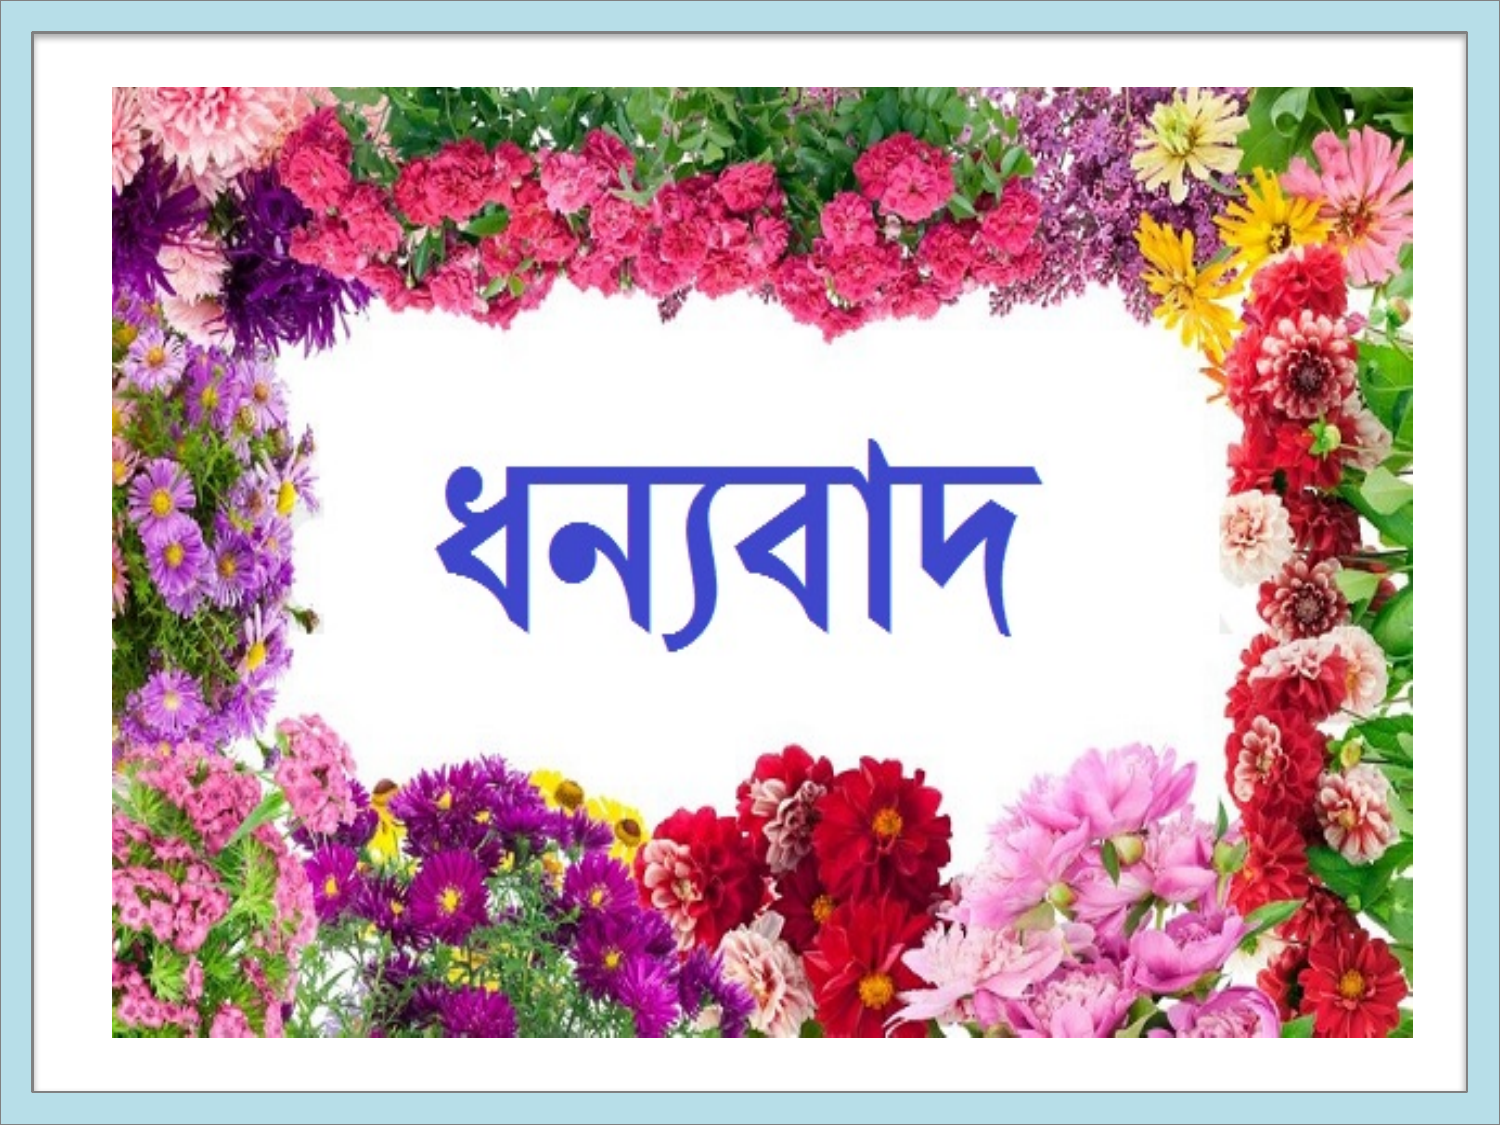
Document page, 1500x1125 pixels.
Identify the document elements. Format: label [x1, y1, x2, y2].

text_box [0, 0, 1500, 1125]
picture [112, 87, 1413, 1038]
